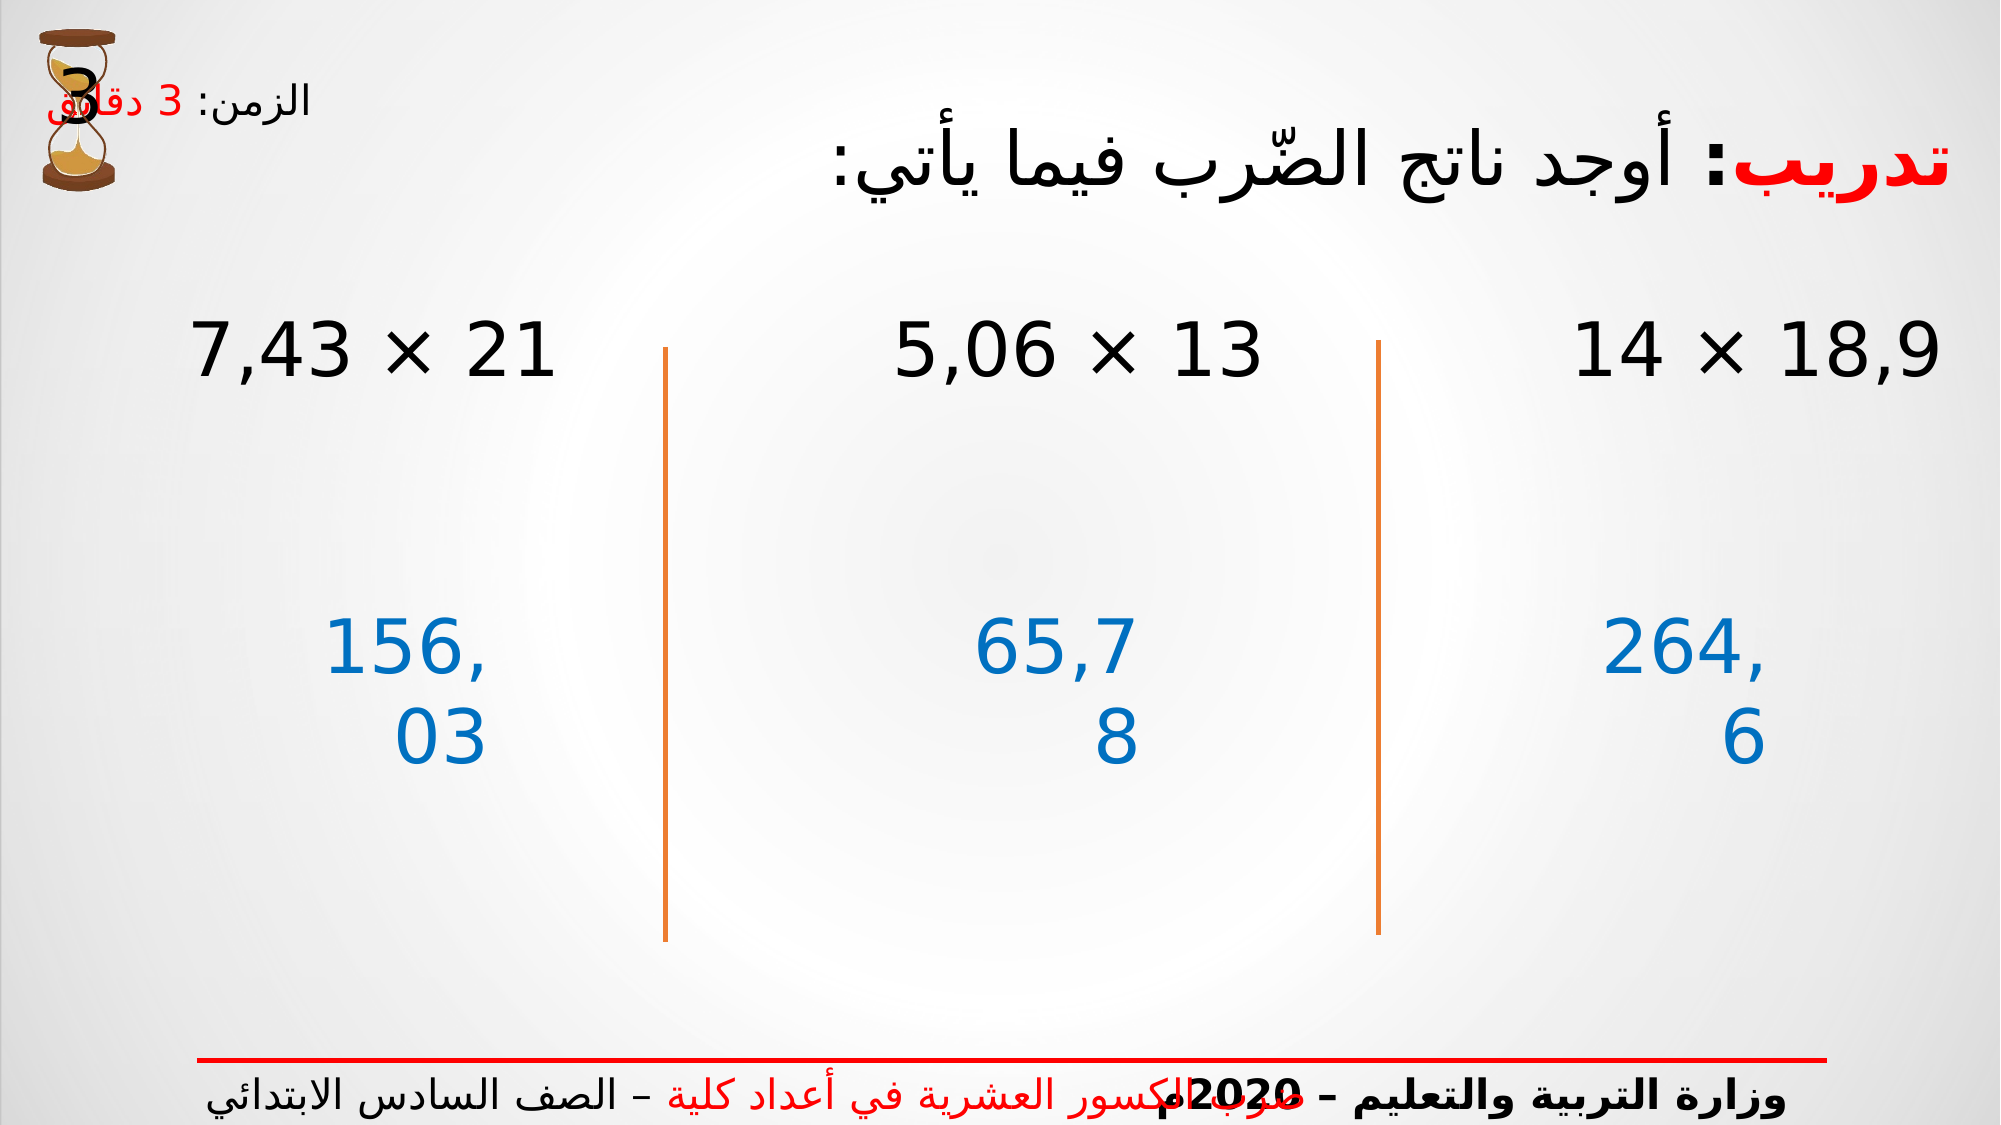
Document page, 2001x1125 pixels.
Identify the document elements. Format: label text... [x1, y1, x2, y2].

text_box تدريب: أوجد ناتج الضّرب فيما يأتي: [548, 102, 1969, 208]
text_box 13 × 5,06 [877, 293, 1280, 399]
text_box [31, 26, 283, 194]
text_box 18,9 × 14 [1556, 293, 1959, 399]
picture [0, 0, 2000, 1125]
text_box 21 × 7,43 [172, 293, 575, 399]
text_box 65,78 [940, 591, 1156, 786]
text_box 156,03 [288, 591, 504, 787]
text_box 264,6 [1567, 591, 1784, 786]
